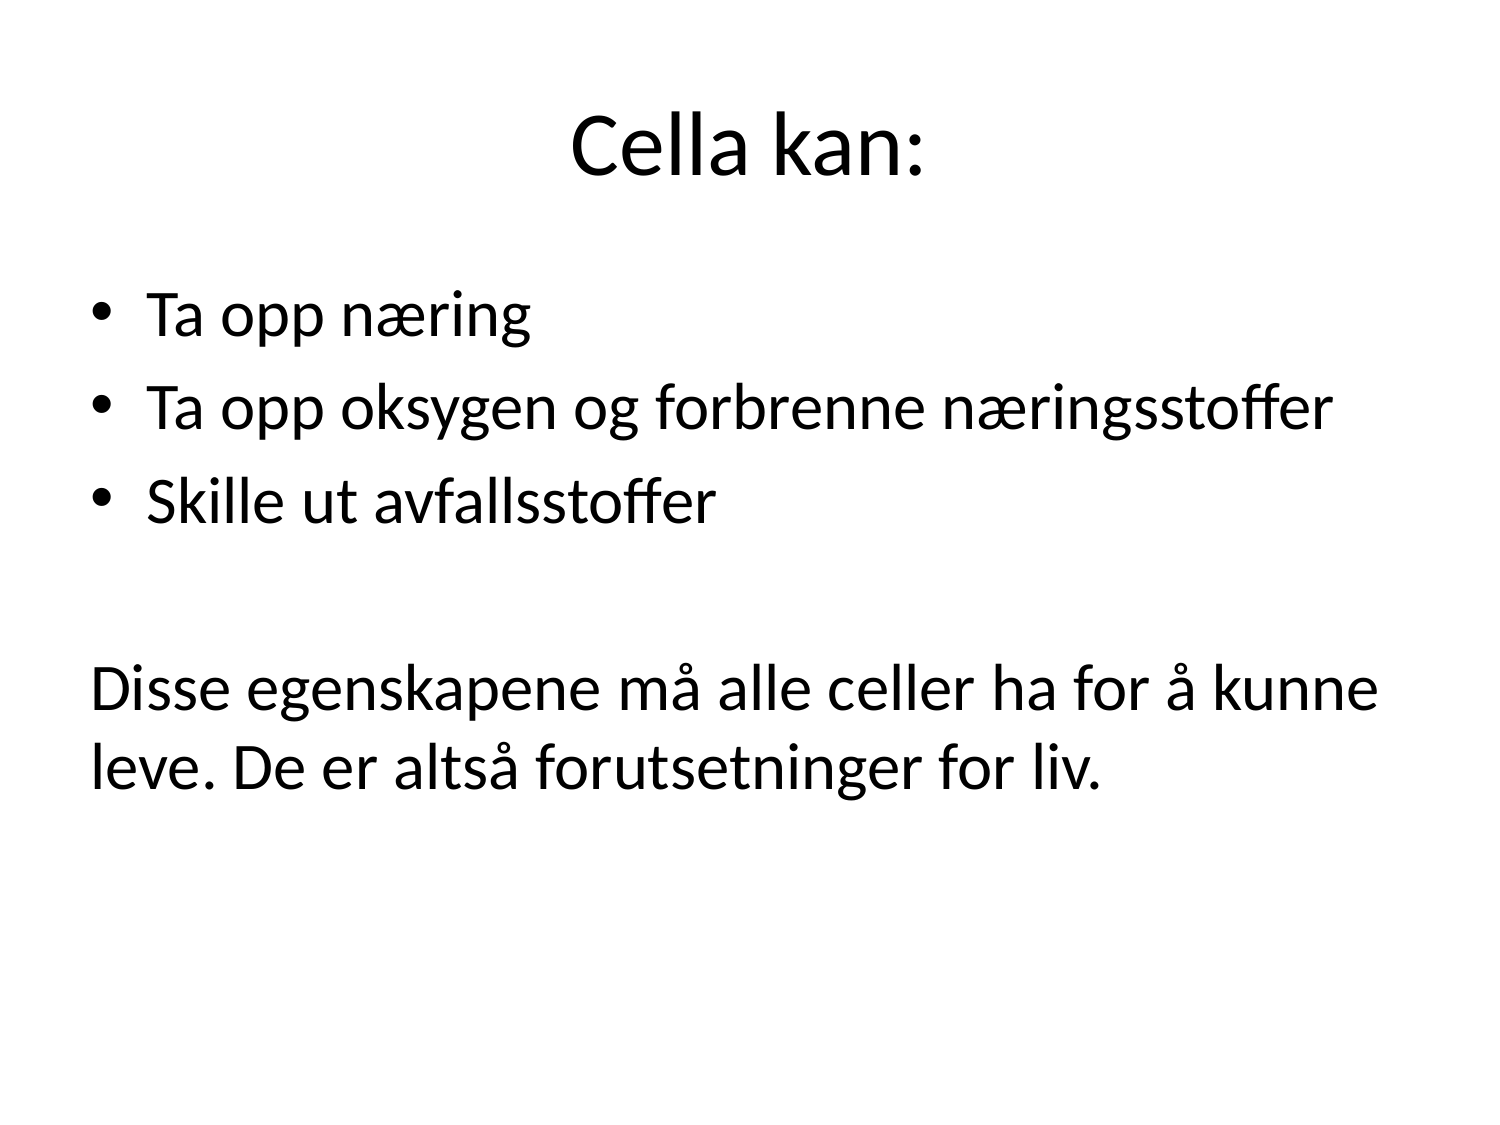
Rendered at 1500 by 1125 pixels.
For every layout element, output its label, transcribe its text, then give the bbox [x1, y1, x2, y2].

title Cella kan: [75, 45, 1425, 233]
list Ta opp næring Ta opp oksygen og forbrenne næringsstoffer Skille ut avfallsstoffer Disse egenskapene må alle celler ha for å kunne leve. De er altså forutsetninger for liv. [75, 262, 1425, 1005]
